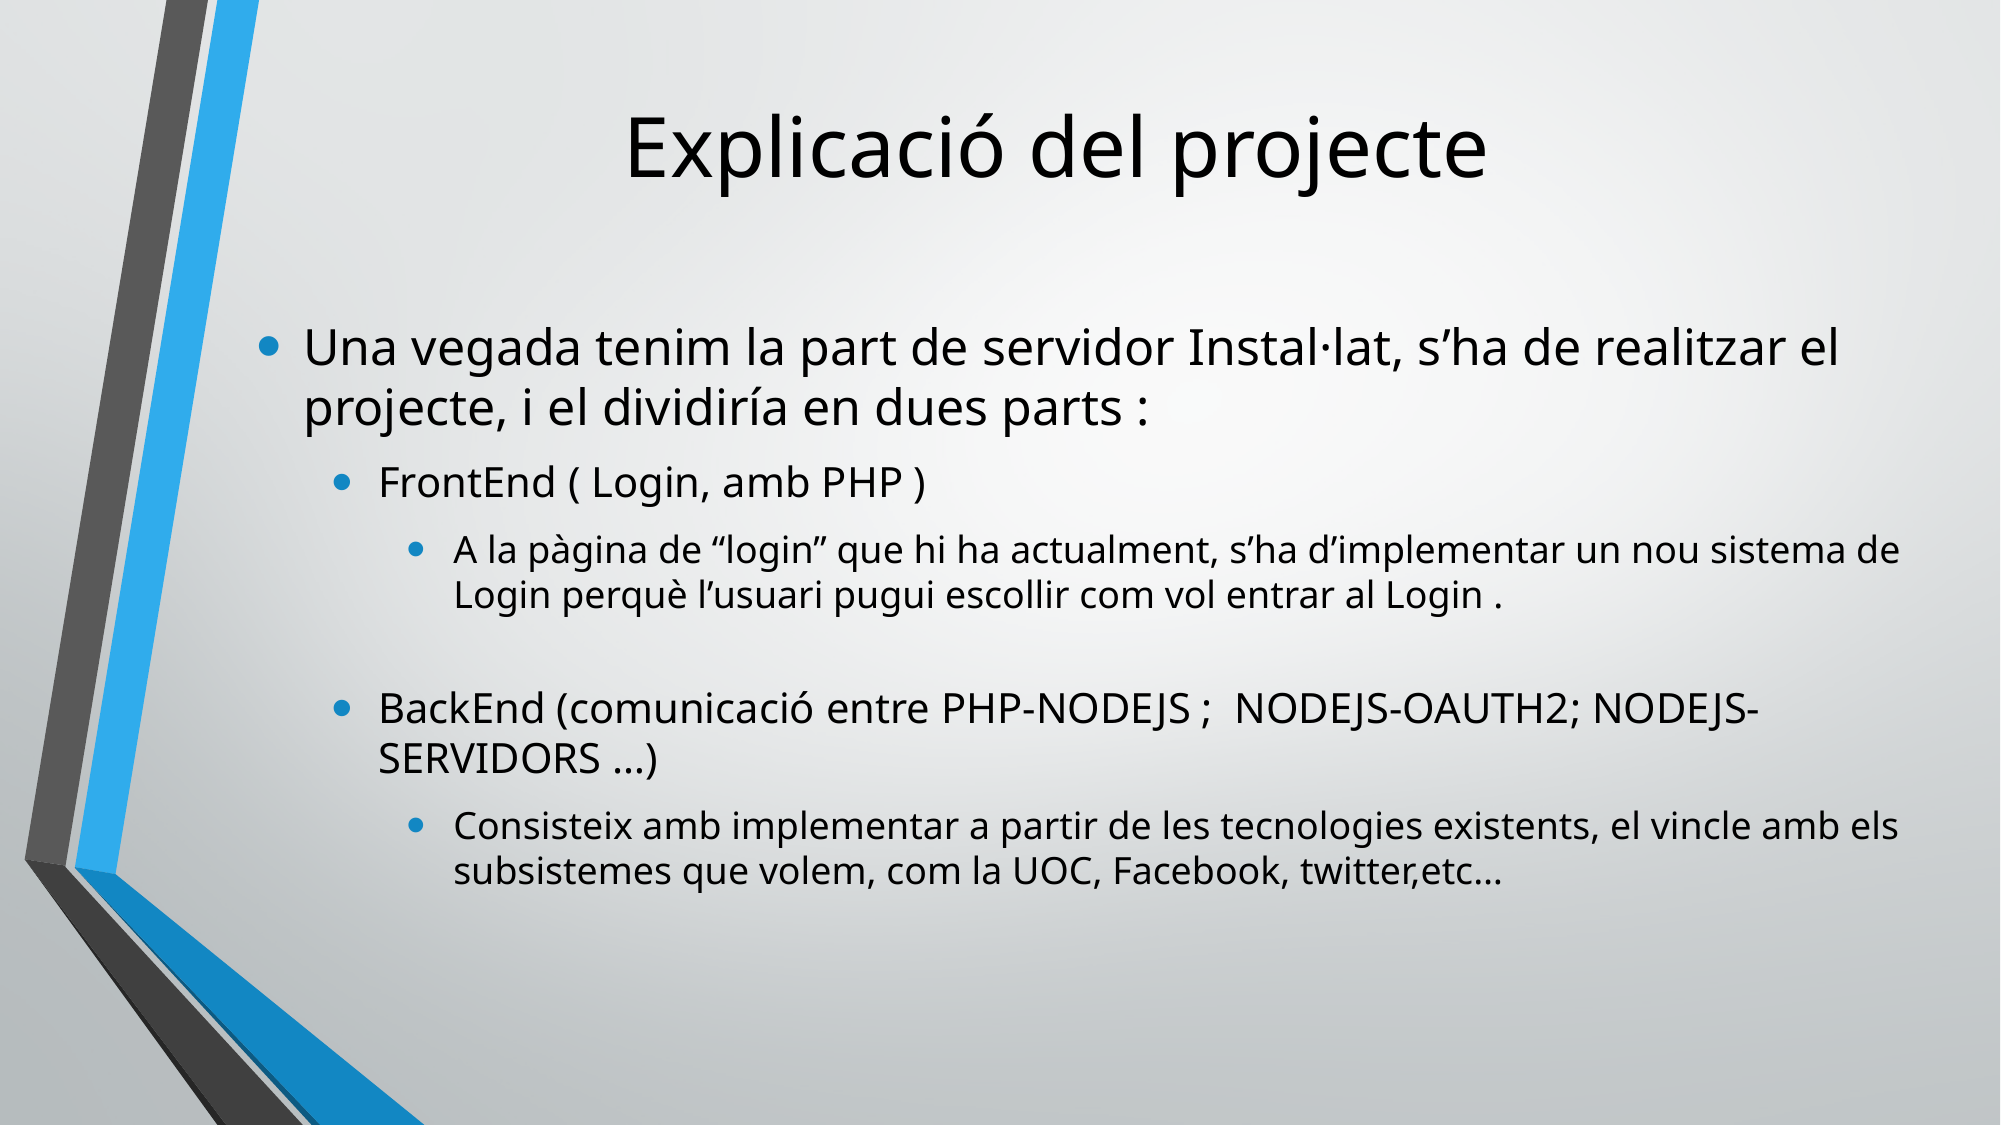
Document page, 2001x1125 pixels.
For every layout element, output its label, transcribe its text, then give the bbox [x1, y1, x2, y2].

title Explicació del projecte [235, 0, 1879, 288]
list Una vegada tenim la part de servidor Instal·lat, s’ha de realitzar el projecte, i el dividiría en dues parts : FrontEnd ( Login, amb PHP ) A la pàgina de “login” que hi ha actualment, s’ha d’implementar un nou sistema de Login perquè l’usuari pugui escollir com vol entrar al Login . BackEnd (comunicació entre PHP-NODEJS ; NODEJS-OAUTH2; NODEJS-SERVIDORS …) Consisteix amb implementar a partir de les tecnologies existents, el vincle amb els subsistemes que volem, com la UOC, Facebook, twitter,etc… [241, 272, 1951, 936]
